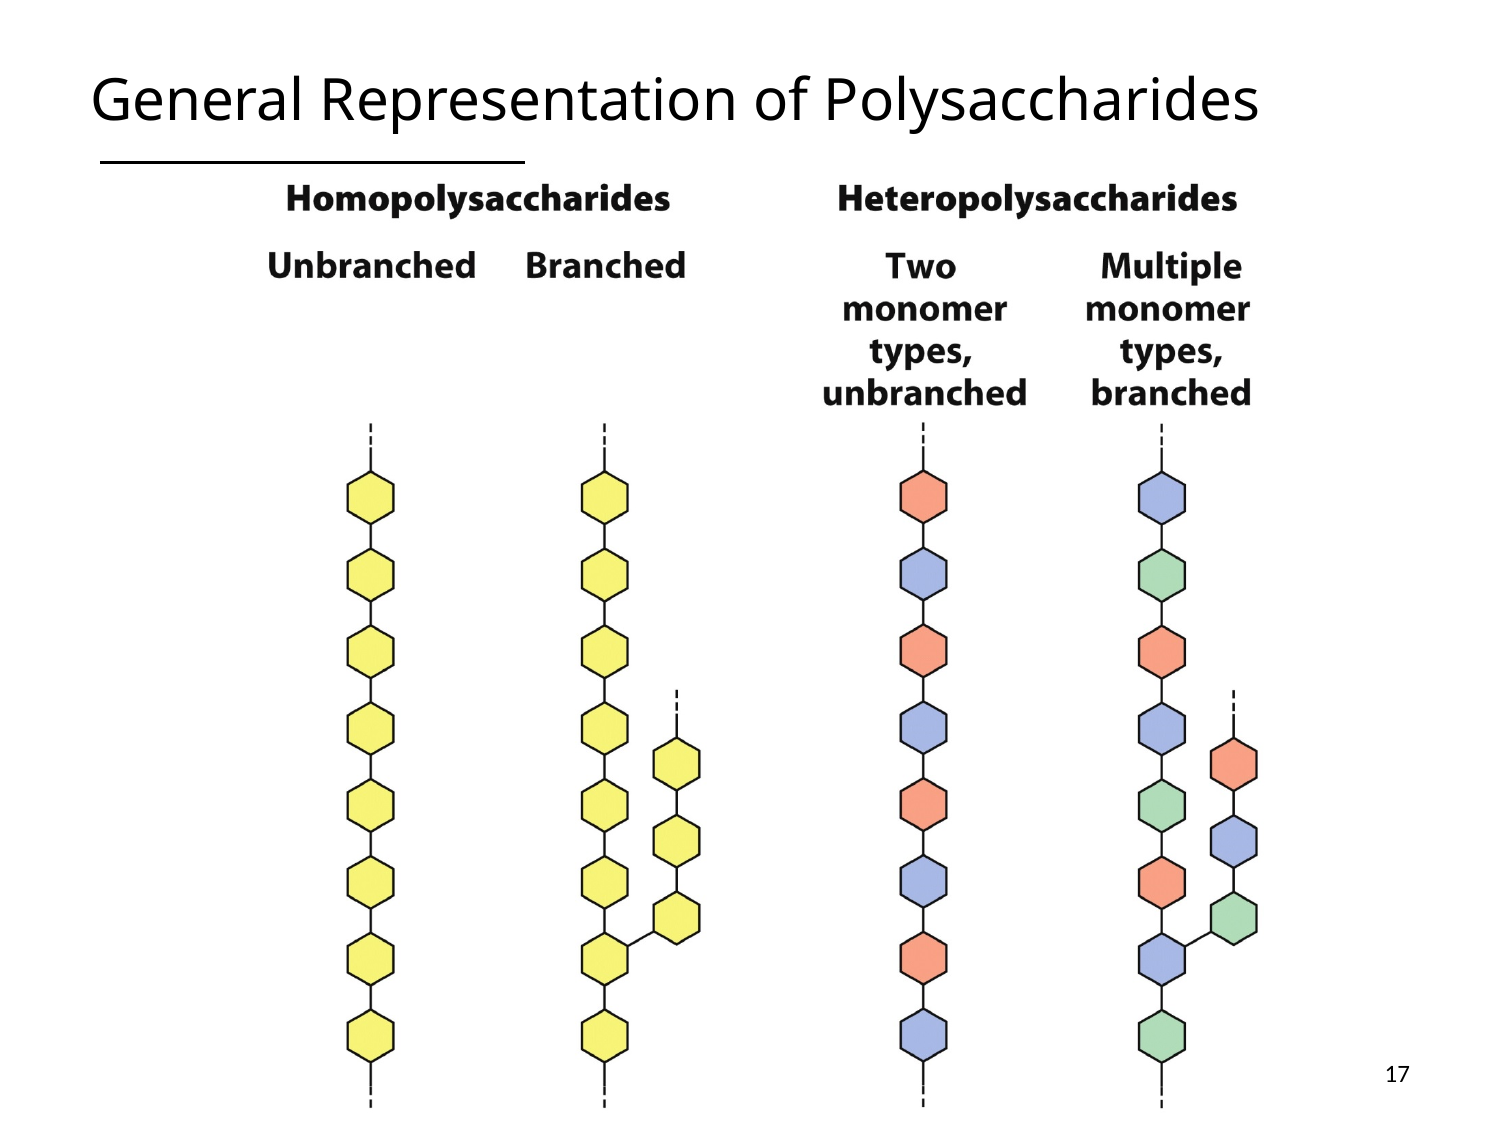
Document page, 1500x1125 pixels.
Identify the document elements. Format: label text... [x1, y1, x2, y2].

title General Representation of Polysaccharides [75, 45, 1425, 150]
slide_number 17 [1280, 1042, 1425, 1103]
picture [258, 174, 1276, 1113]
